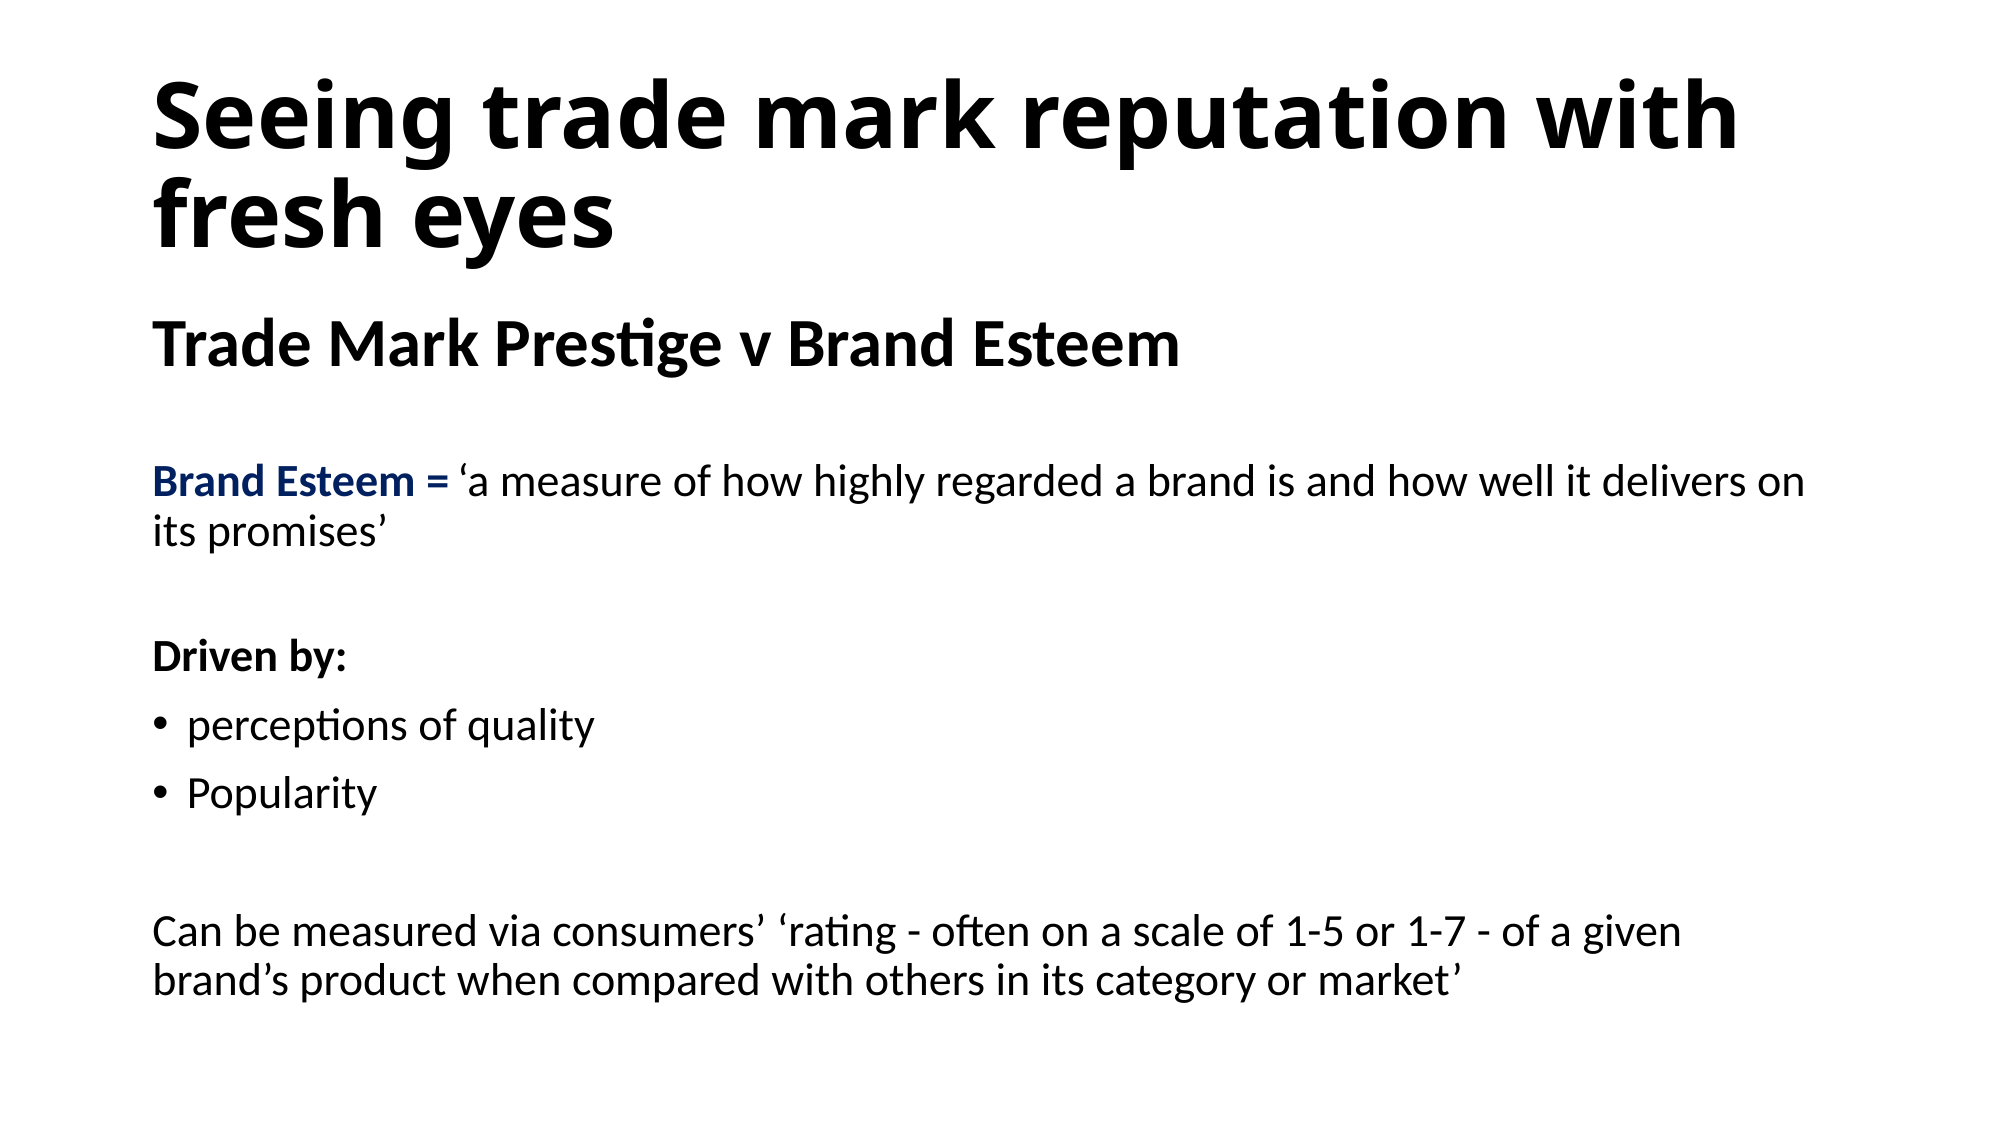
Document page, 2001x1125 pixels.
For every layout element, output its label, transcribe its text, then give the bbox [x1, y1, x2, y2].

title Seeing trade mark reputation with fresh eyes [137, 59, 1863, 278]
list Trade Mark Prestige v Brand Esteem Brand Esteem = ‘a measure of how highly regarded a brand is and how well it delivers on its promises’ Driven by: perceptions of quality Popularity Can be measured via consumers’ ‘rating - often on a scale of 1-5 or 1-7 - of a given brand’s product when compared with others in its category or market’ [137, 299, 1842, 1014]
